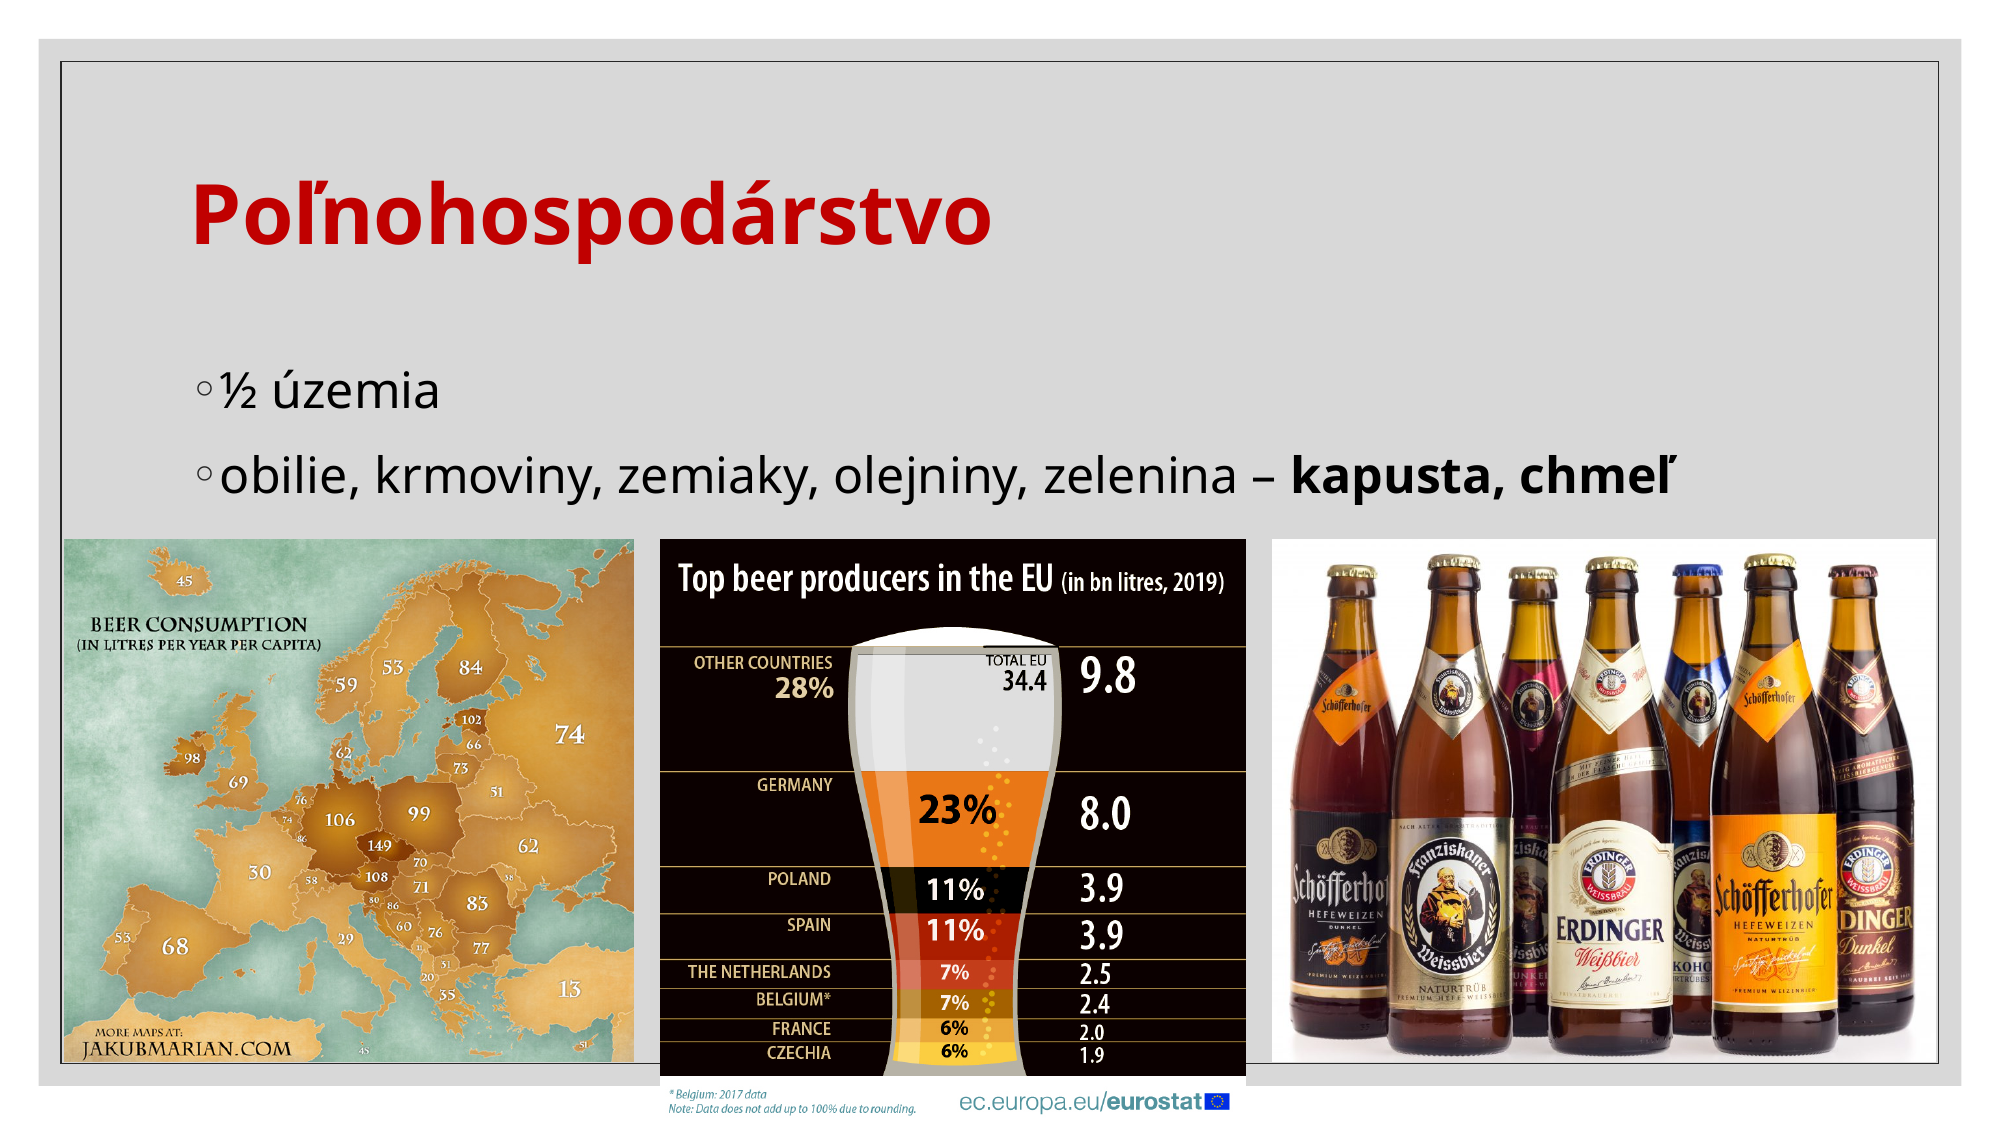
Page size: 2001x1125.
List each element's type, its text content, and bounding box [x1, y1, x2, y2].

title Poľnohospodárstvo [174, 105, 1825, 331]
picture [660, 539, 1246, 1125]
picture [64, 539, 634, 1062]
picture [1272, 539, 1936, 1062]
list ½ územia obilie, krmoviny, zemiaky, olejniny, zelenina – kapusta, chmeľ [174, 345, 1825, 977]
